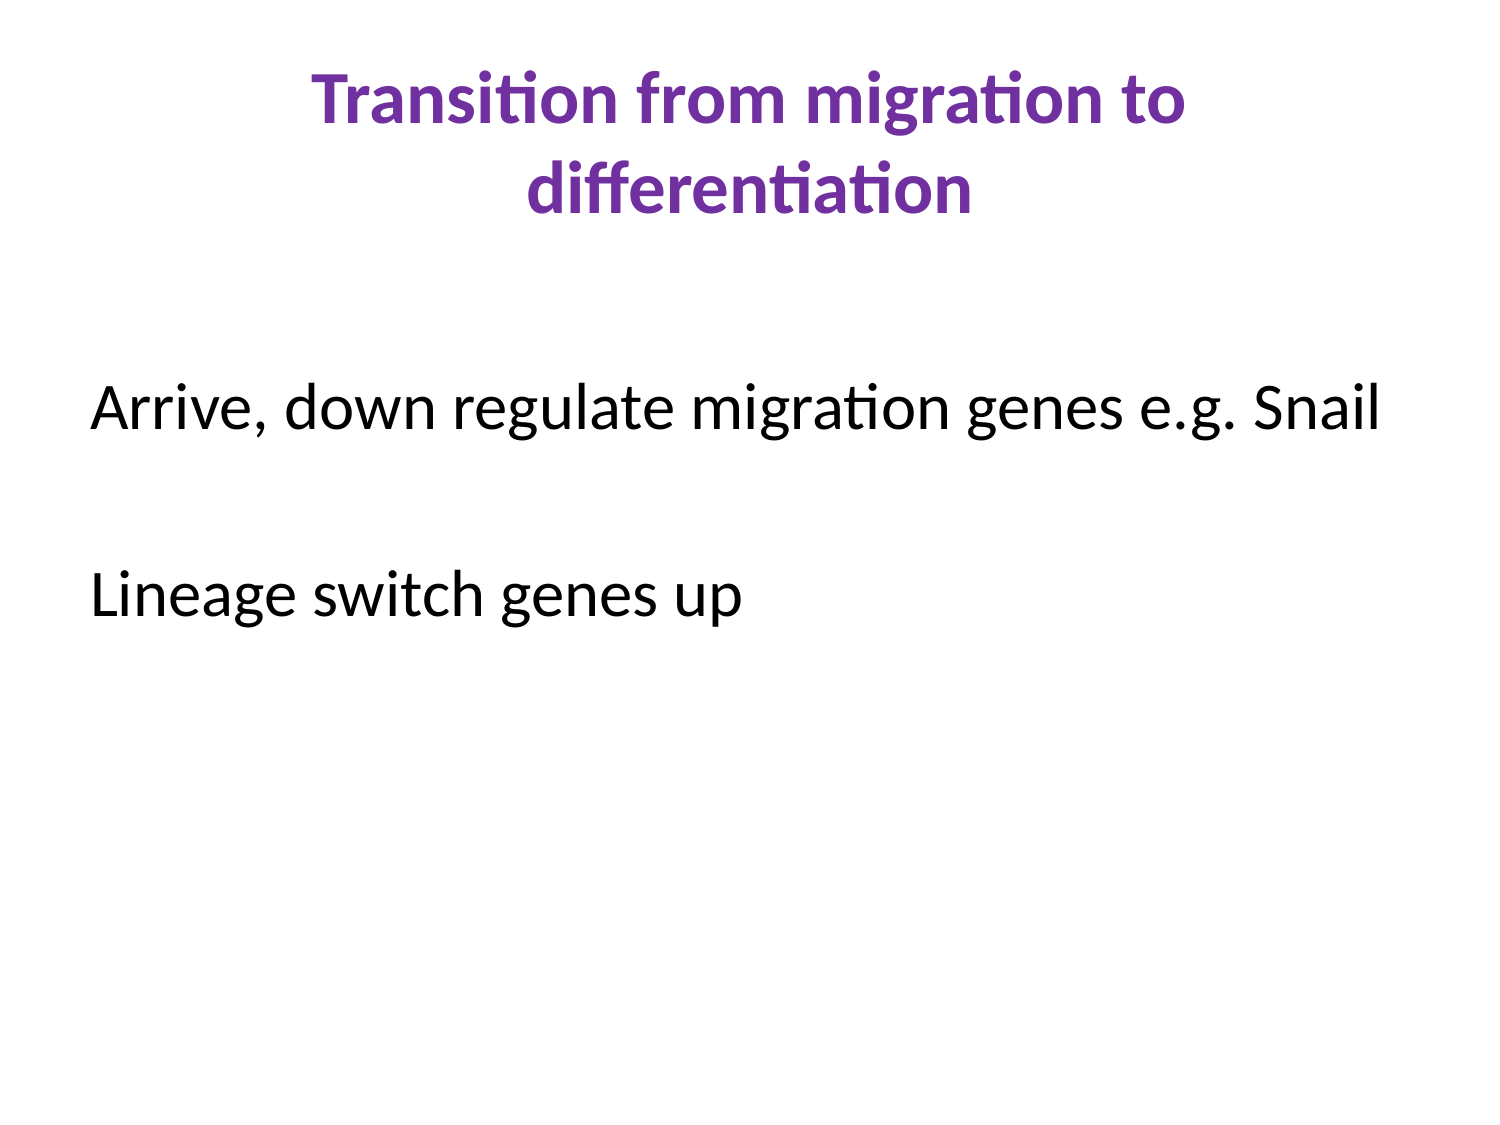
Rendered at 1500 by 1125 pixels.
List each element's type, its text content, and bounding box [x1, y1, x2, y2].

list Arrive, down regulate migration genes e.g. Snail Lineage switch genes up [75, 262, 1425, 1005]
title Transition from migration to differentiation [75, 45, 1425, 233]
